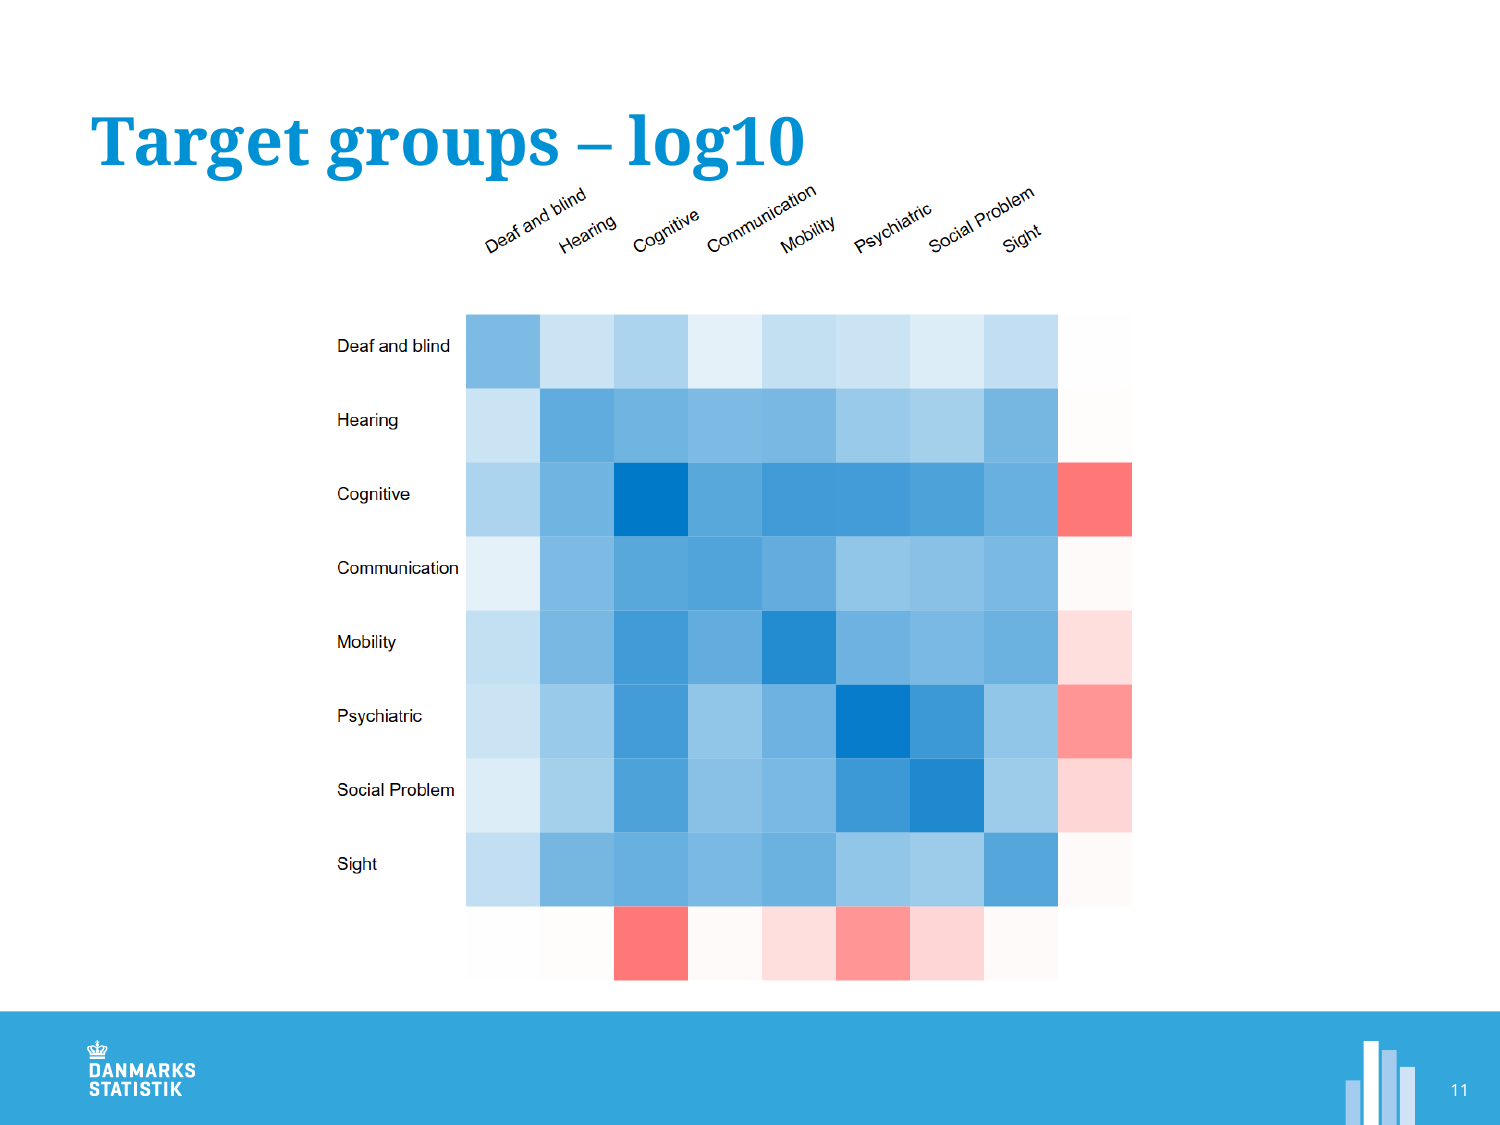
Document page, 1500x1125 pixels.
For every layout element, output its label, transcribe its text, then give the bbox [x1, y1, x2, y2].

slide_number 11 [1425, 1068, 1495, 1113]
picture [336, 184, 1147, 988]
title Target groups – log10 [76, 45, 1424, 233]
picture [87, 1040, 195, 1096]
